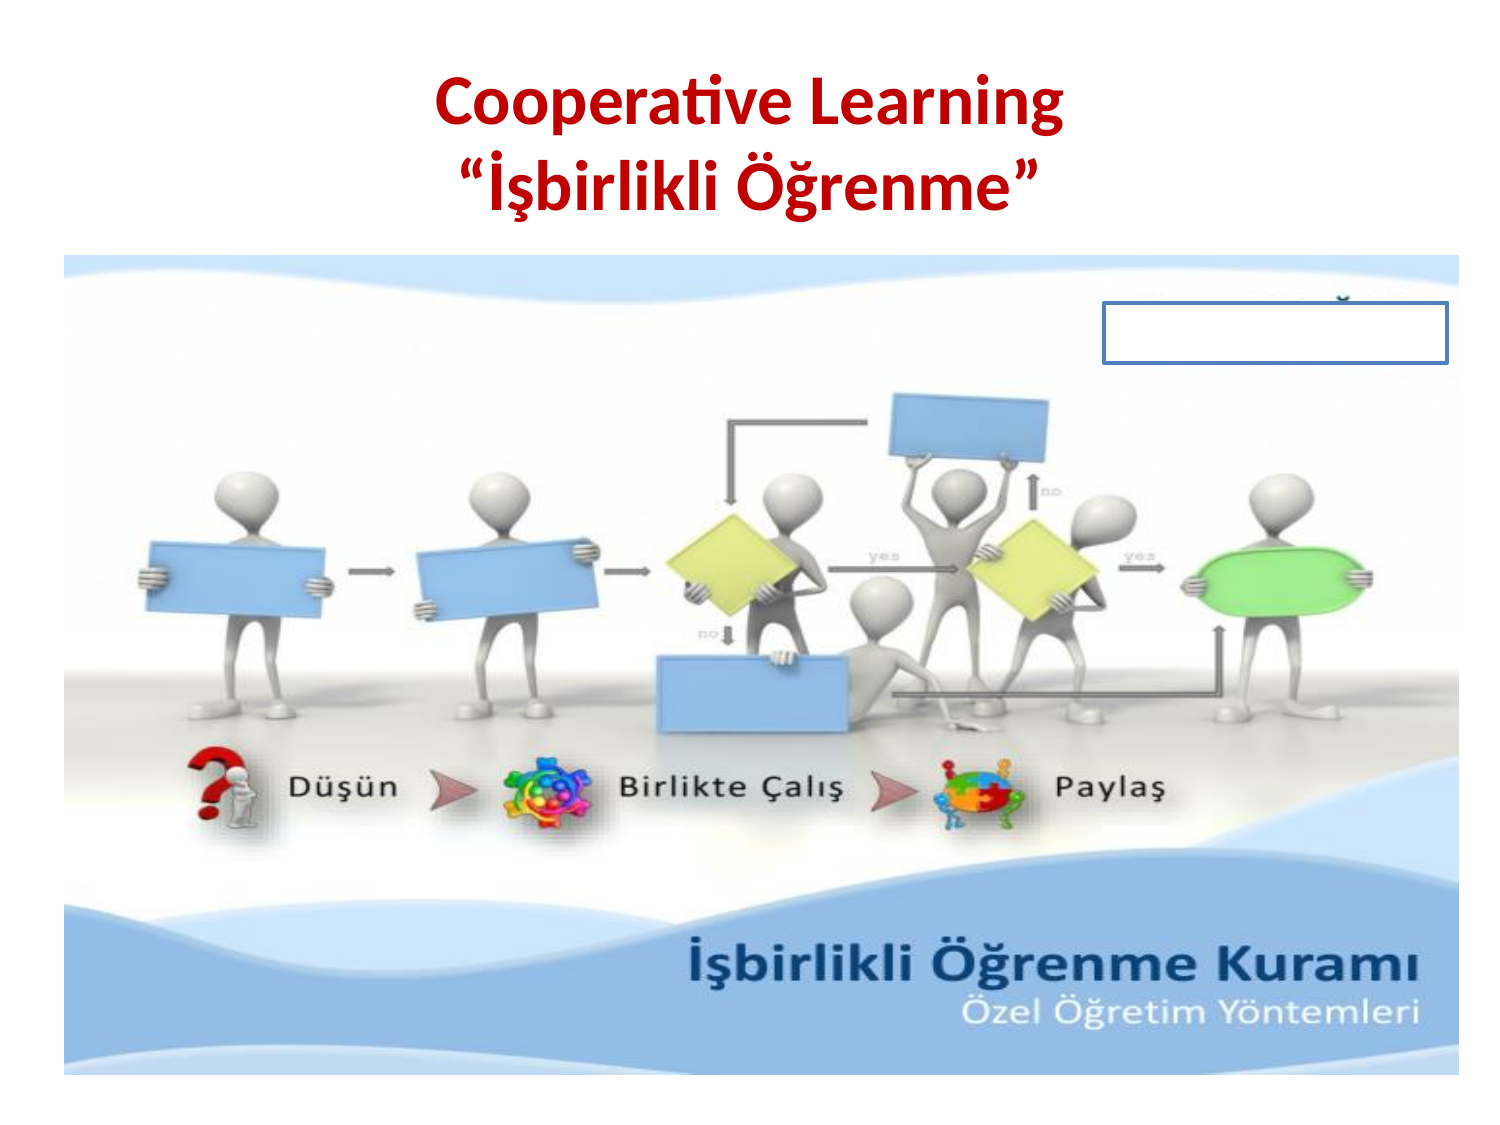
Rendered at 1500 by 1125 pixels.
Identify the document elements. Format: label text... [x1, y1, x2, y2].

title Cooperative Learning “İşbirlikli Öğrenme” [75, 45, 1425, 233]
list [64, 255, 1459, 1076]
